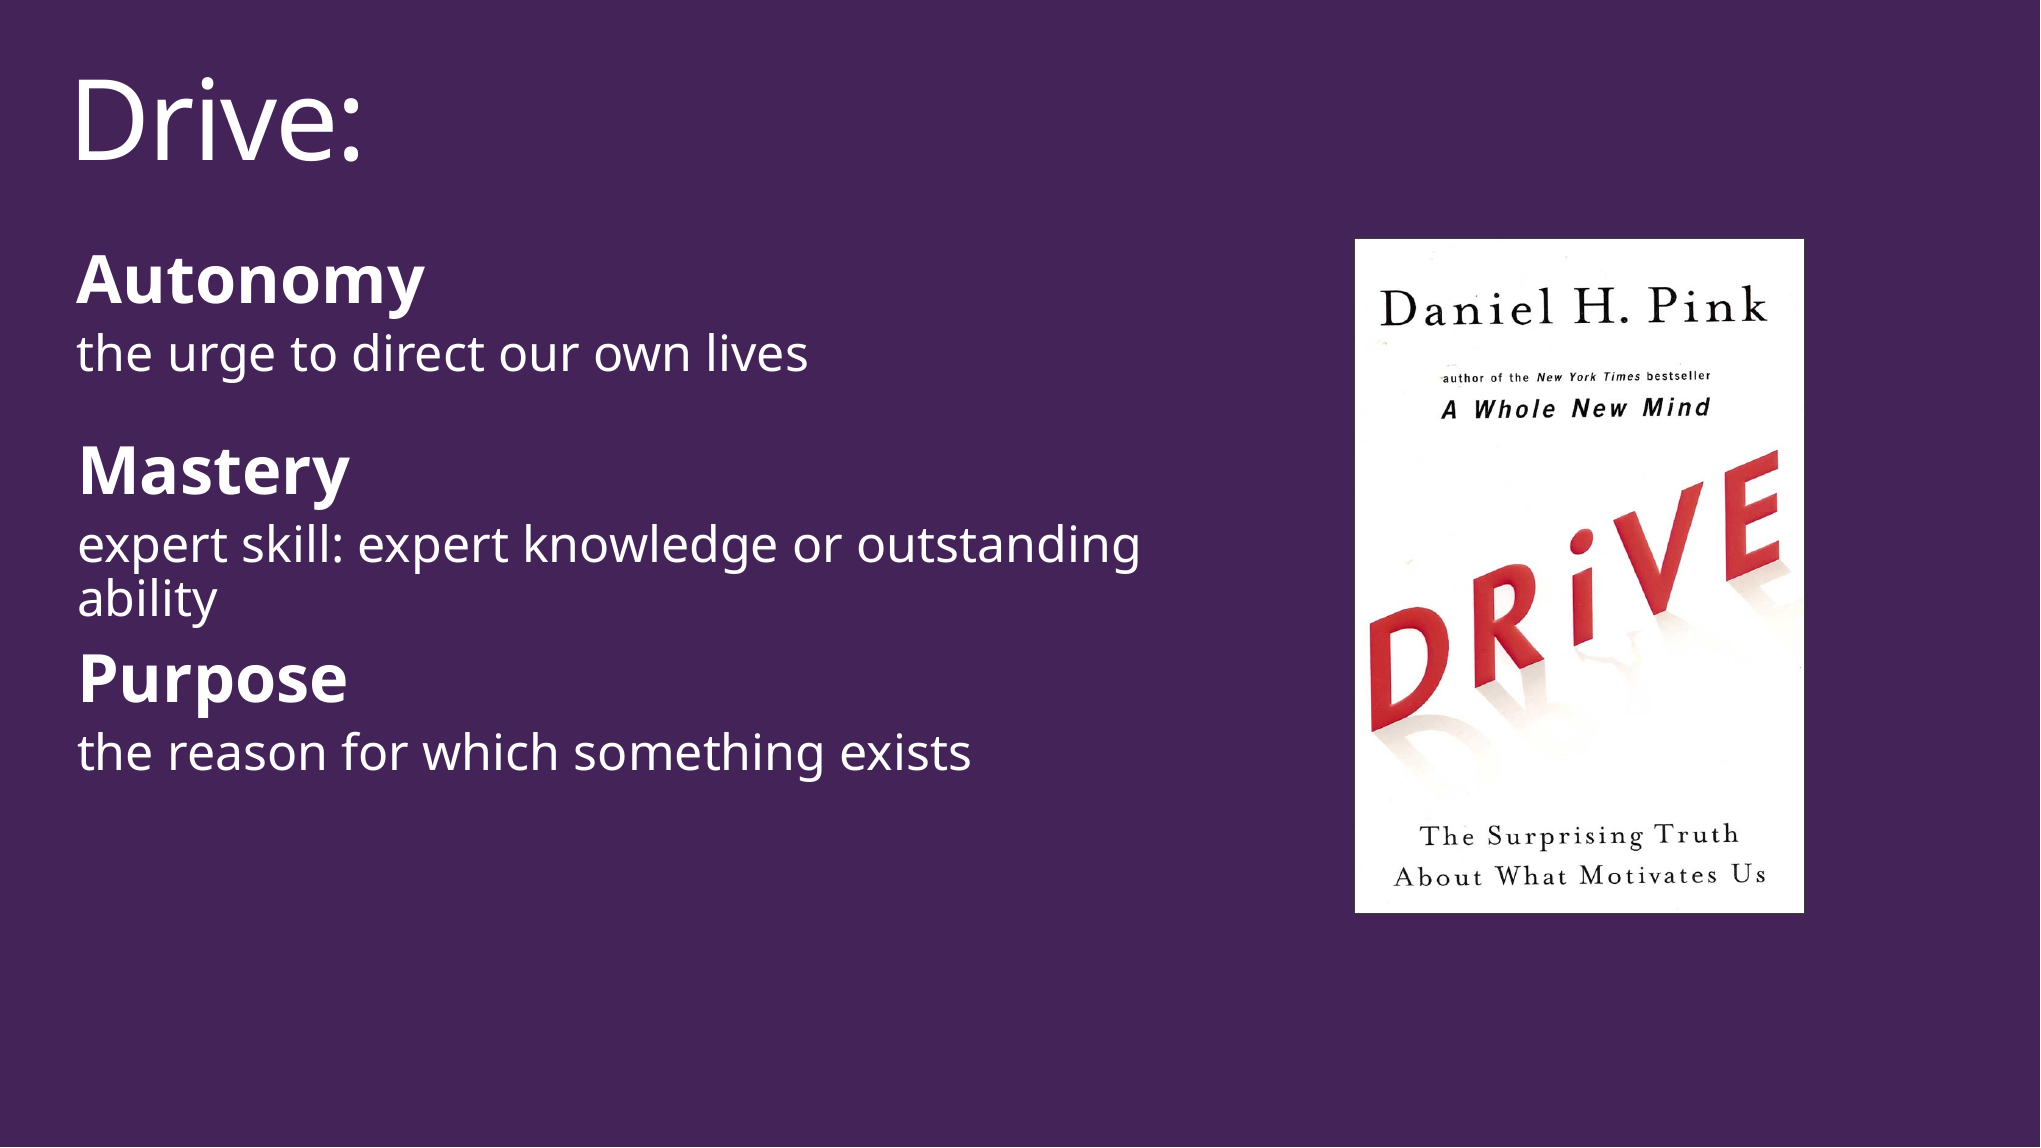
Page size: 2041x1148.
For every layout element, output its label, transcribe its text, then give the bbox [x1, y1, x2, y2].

text_box Purpose the reason for which something exists [62, 637, 1038, 1148]
picture [1353, 238, 1805, 914]
text_box Mastery expert skill: expert knowledge or outstanding ability [62, 429, 1180, 719]
text_box Autonomy the urge to direct our own lives [62, 238, 871, 429]
title Drive: [45, 48, 1996, 199]
